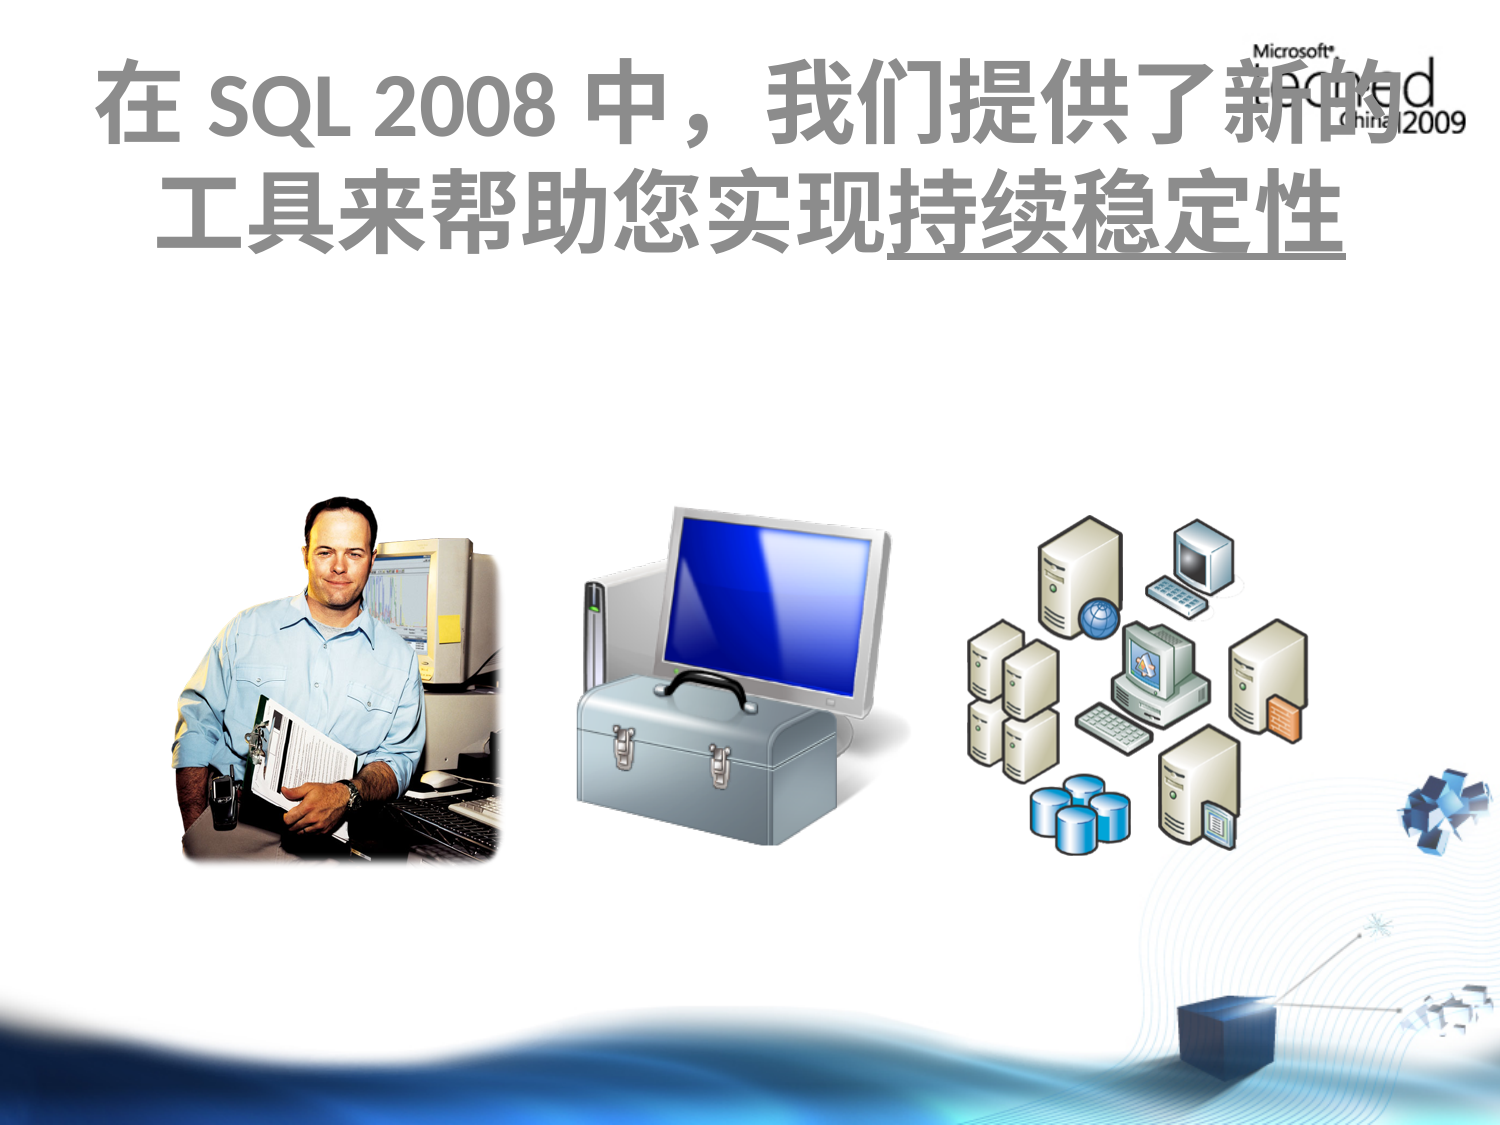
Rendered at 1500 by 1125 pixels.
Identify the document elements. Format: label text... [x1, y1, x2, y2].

title 在SQL 2008中，我们提供了新的工具来帮助您实现持续稳定性 [62, 37, 1438, 270]
picture [0, 0, 1500, 1125]
